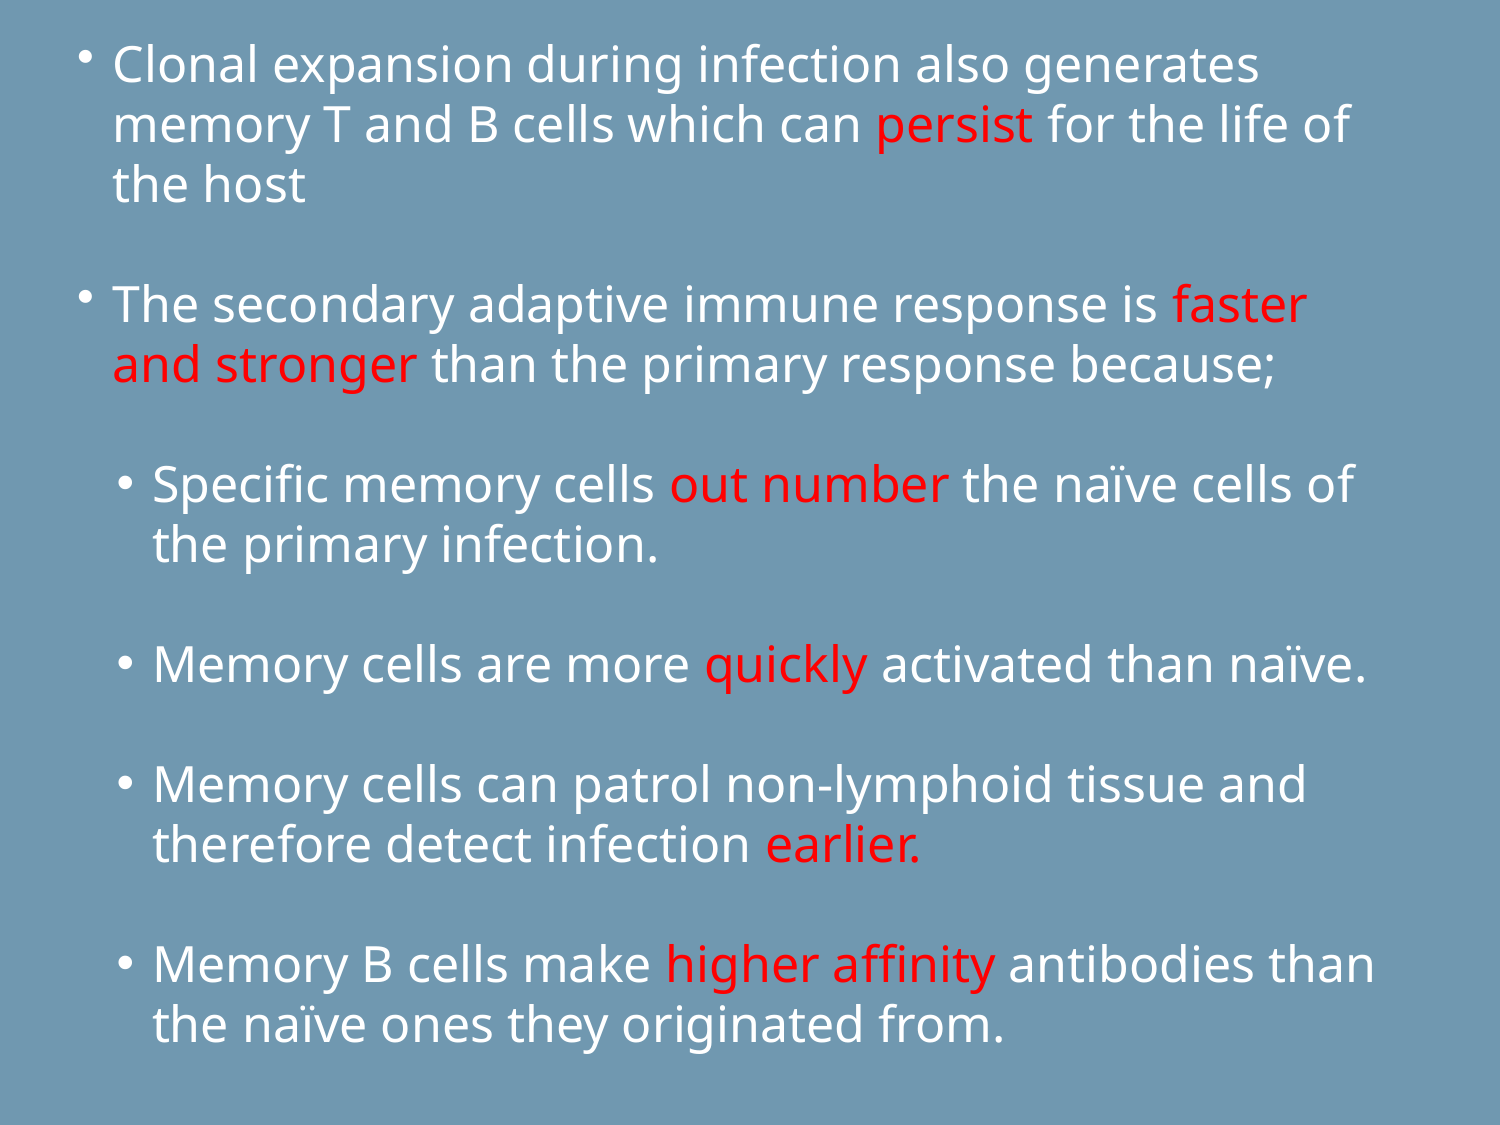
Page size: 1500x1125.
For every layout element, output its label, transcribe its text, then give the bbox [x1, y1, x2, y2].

text_box Clonal expansion during infection also generates memory T and B cells which can persist for the life of the host The secondary adaptive immune response is faster and stronger than the primary response because; Specific memory cells out number the naïve cells of the primary infection. Memory cells are more quickly activated than naïve. Memory cells can patrol non-lymphoid tissue and therefore detect infection earlier. Memory B cells make higher affinity antibodies than the naïve ones they originated from. [62, 24, 1413, 1120]
